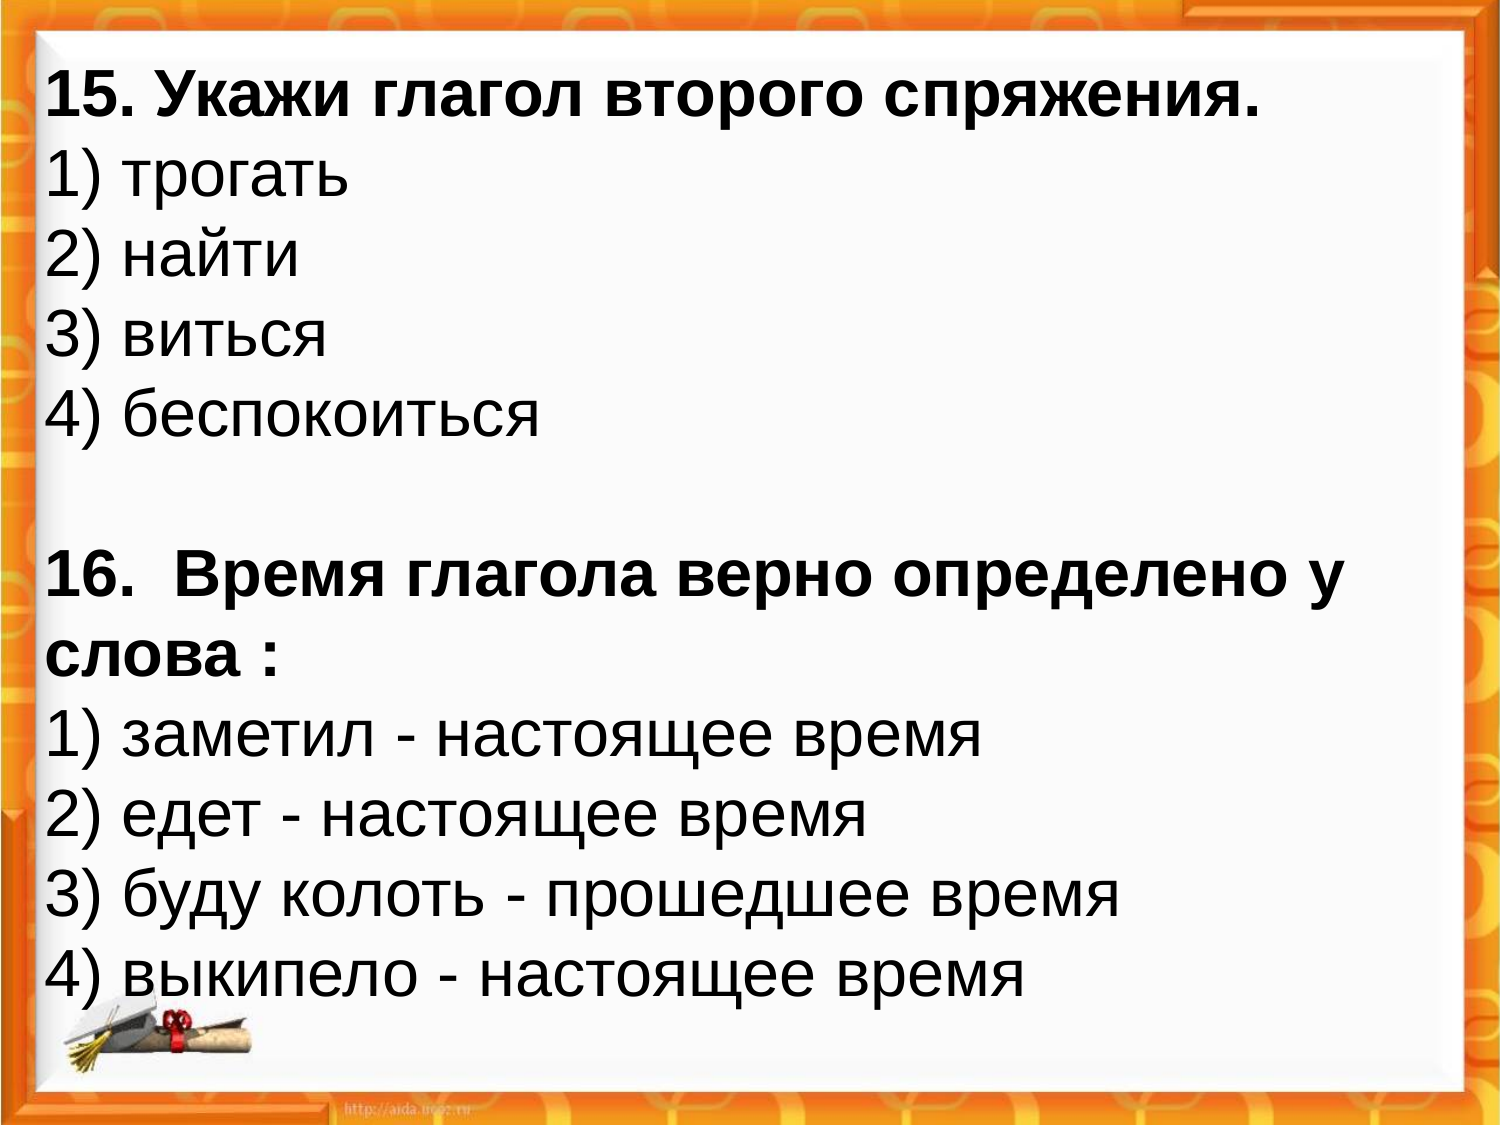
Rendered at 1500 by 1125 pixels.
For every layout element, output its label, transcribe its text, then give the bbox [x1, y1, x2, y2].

picture [0, 0, 1500, 1125]
text_box 15. Укажи глагол второго спряжения. 1) трогать 2) найти 3) виться 4) беспокоиться 16. Время глагола верно определено у слова : 1) заметил - настоящее время 2) едет - настоящее время 3) буду колоть - прошедшее время 4) выкипело - настоящее время [29, 42, 1459, 1017]
